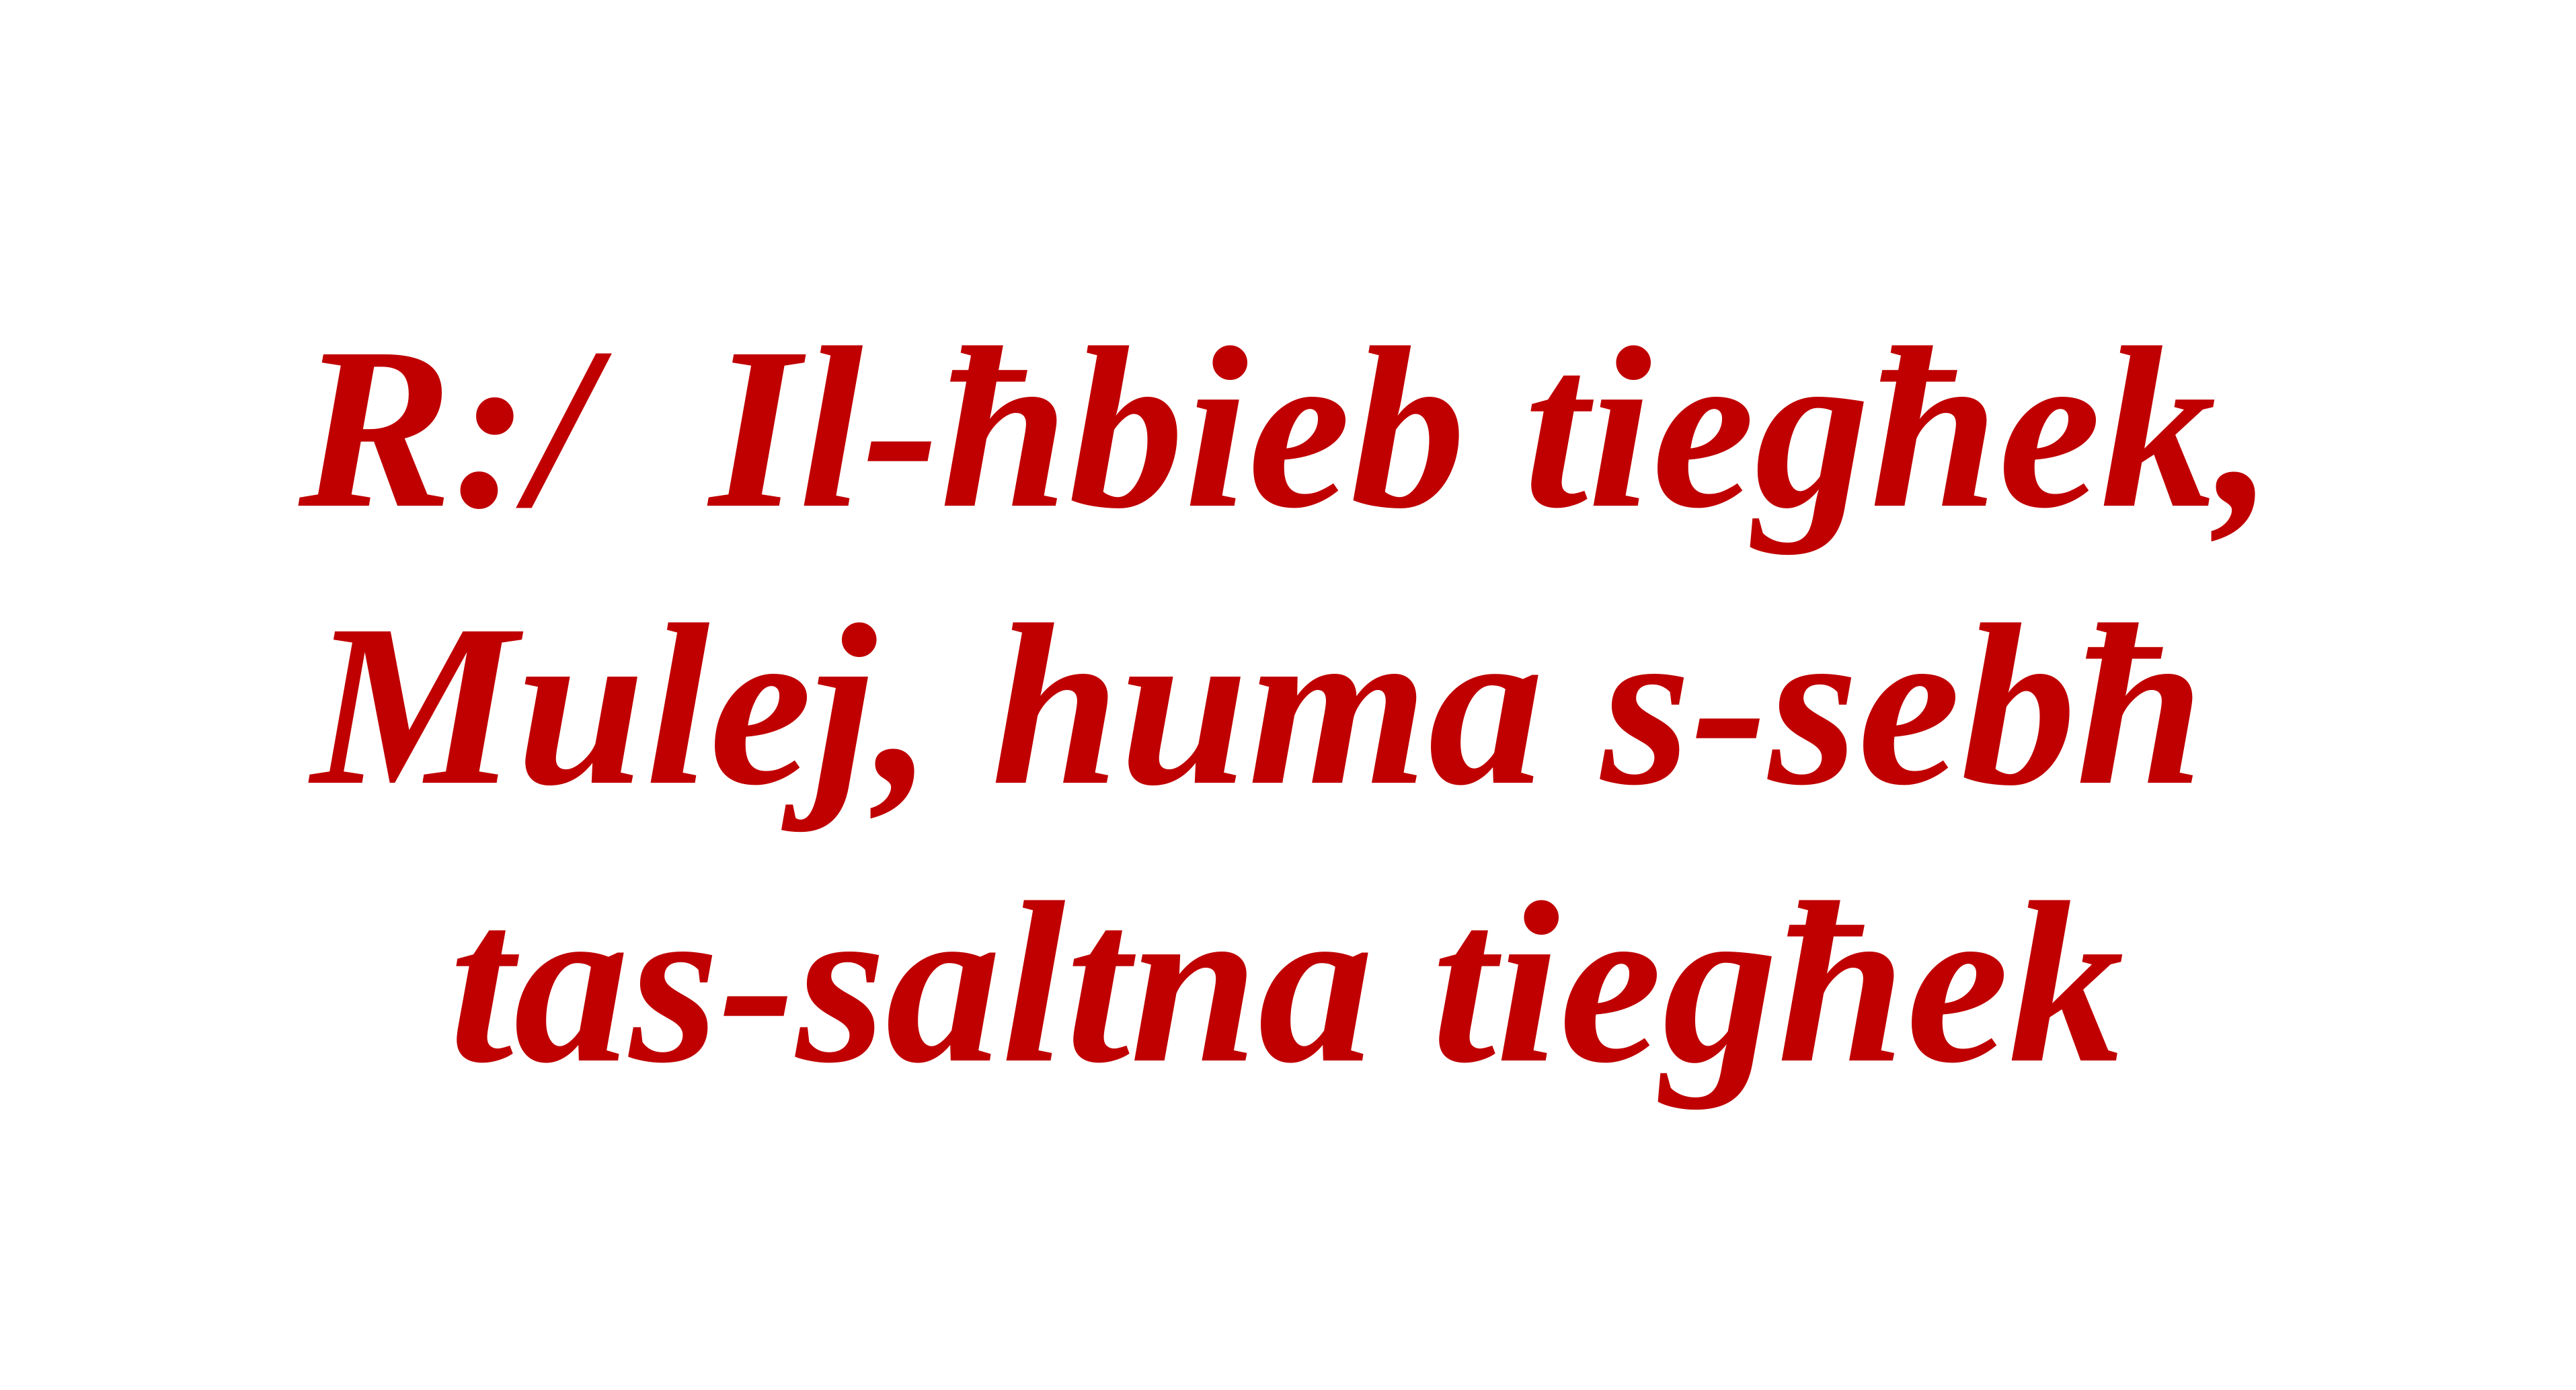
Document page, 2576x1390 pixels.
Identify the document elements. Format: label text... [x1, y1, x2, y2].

text_box R:/ Il-ħbieb tiegħek, Mulej, huma s-sebħ tas-saltna tiegħek [0, 263, 2576, 1118]
